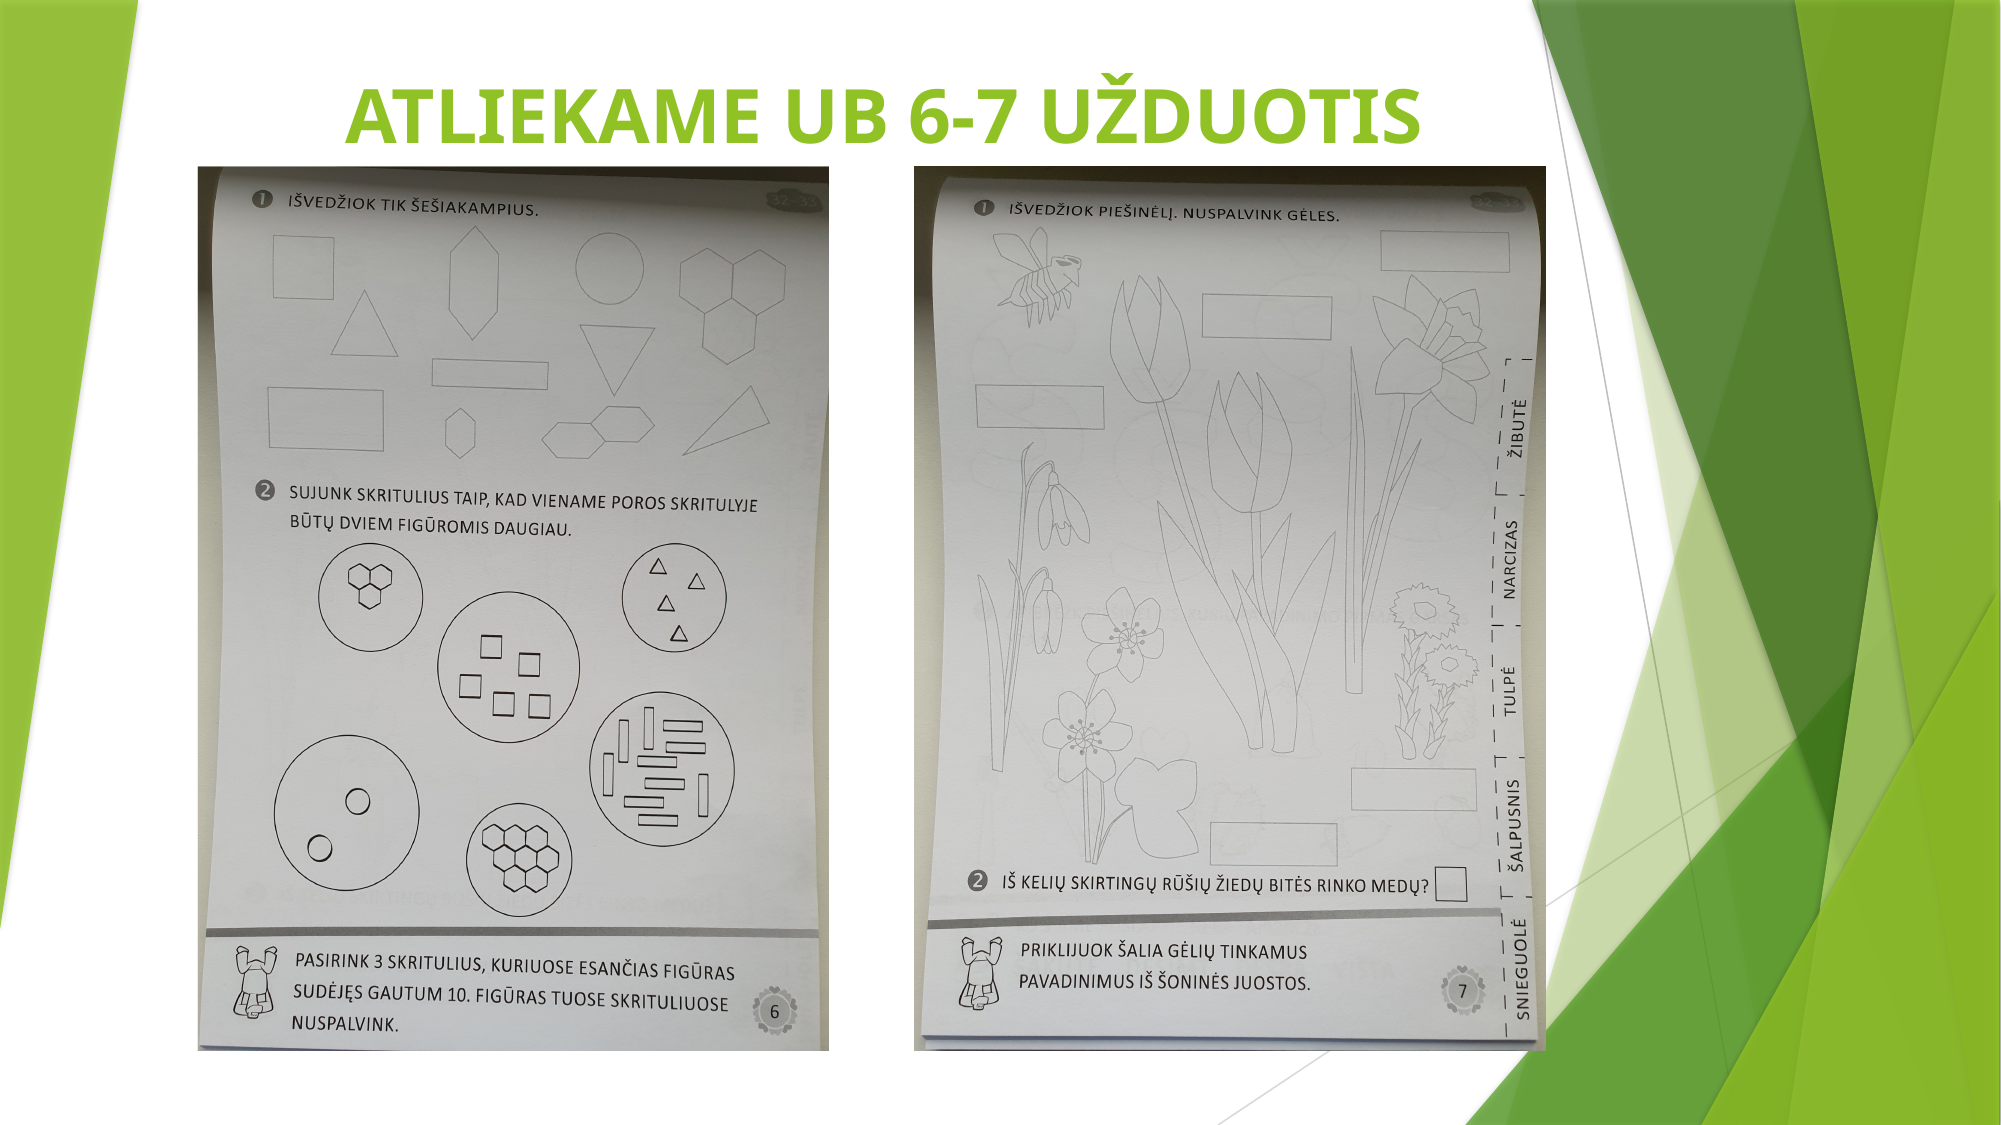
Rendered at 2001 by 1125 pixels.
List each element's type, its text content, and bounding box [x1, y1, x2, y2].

picture [69, 165, 1546, 1052]
title ATLIEKAME UB 6-7 UŽDUOTIS [247, 51, 1522, 167]
